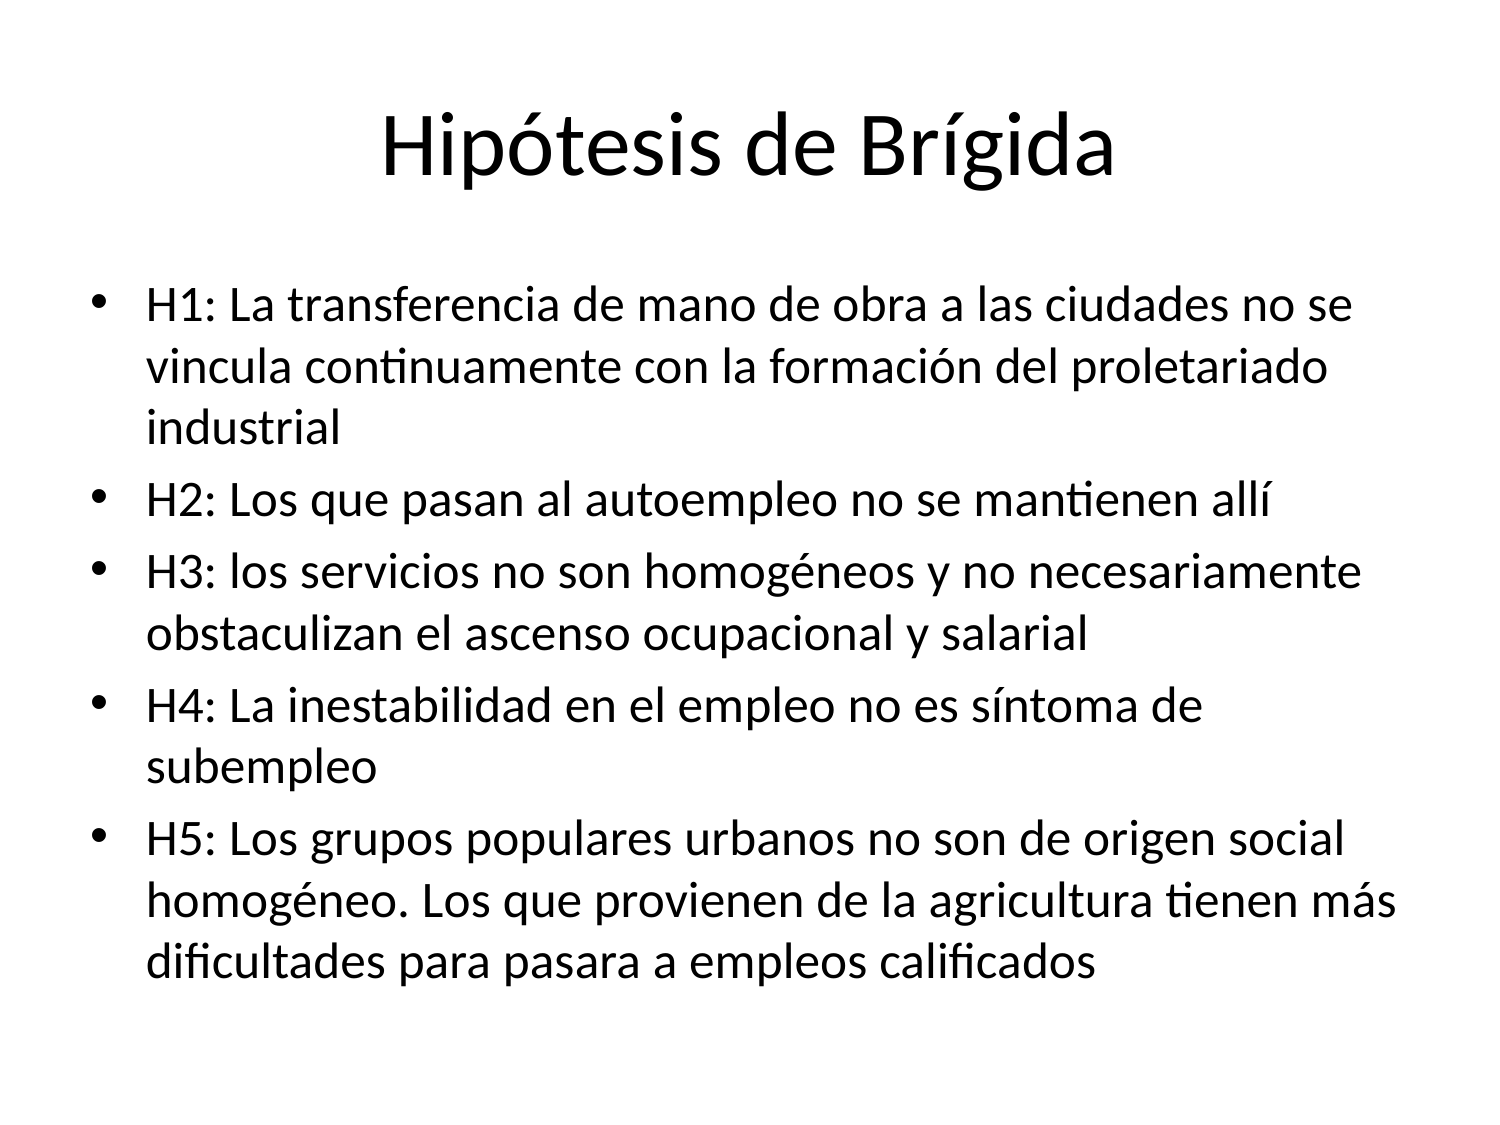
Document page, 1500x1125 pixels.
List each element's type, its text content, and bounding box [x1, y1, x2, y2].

list H1: La transferencia de mano de obra a las ciudades no se vincula continuamente con la formación del proletariado industrial H2: Los que pasan al autoempleo no se mantienen allí H3: los servicios no son homogéneos y no necesariamente obstaculizan el ascenso ocupacional y salarial H4: La inestabilidad en el empleo no es síntoma de subempleo H5: Los grupos populares urbanos no son de origen social homogéneo. Los que provienen de la agricultura tienen más dificultades para pasara a empleos calificados [75, 262, 1425, 1005]
title Hipótesis de Brígida [75, 45, 1425, 233]
